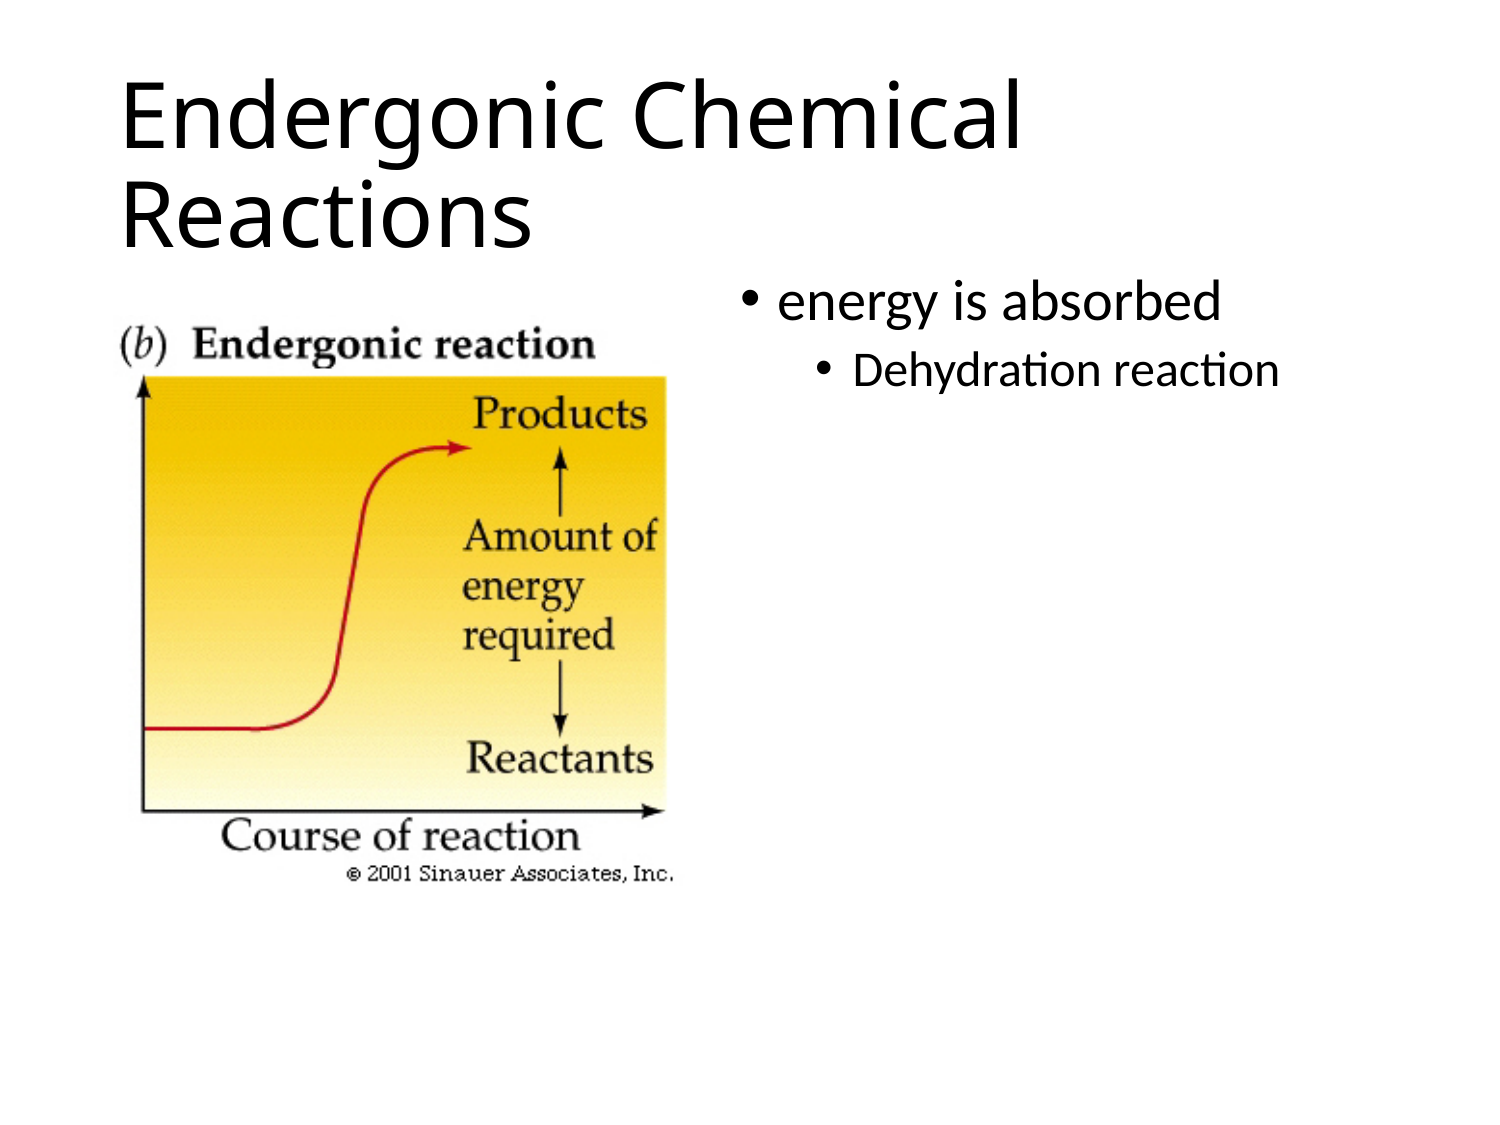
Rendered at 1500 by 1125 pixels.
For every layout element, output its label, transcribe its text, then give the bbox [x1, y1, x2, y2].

list energy is absorbed Dehydration reaction [725, 262, 1425, 1005]
title Endergonic Chemical Reactions [103, 59, 1397, 278]
picture [99, 315, 700, 891]
